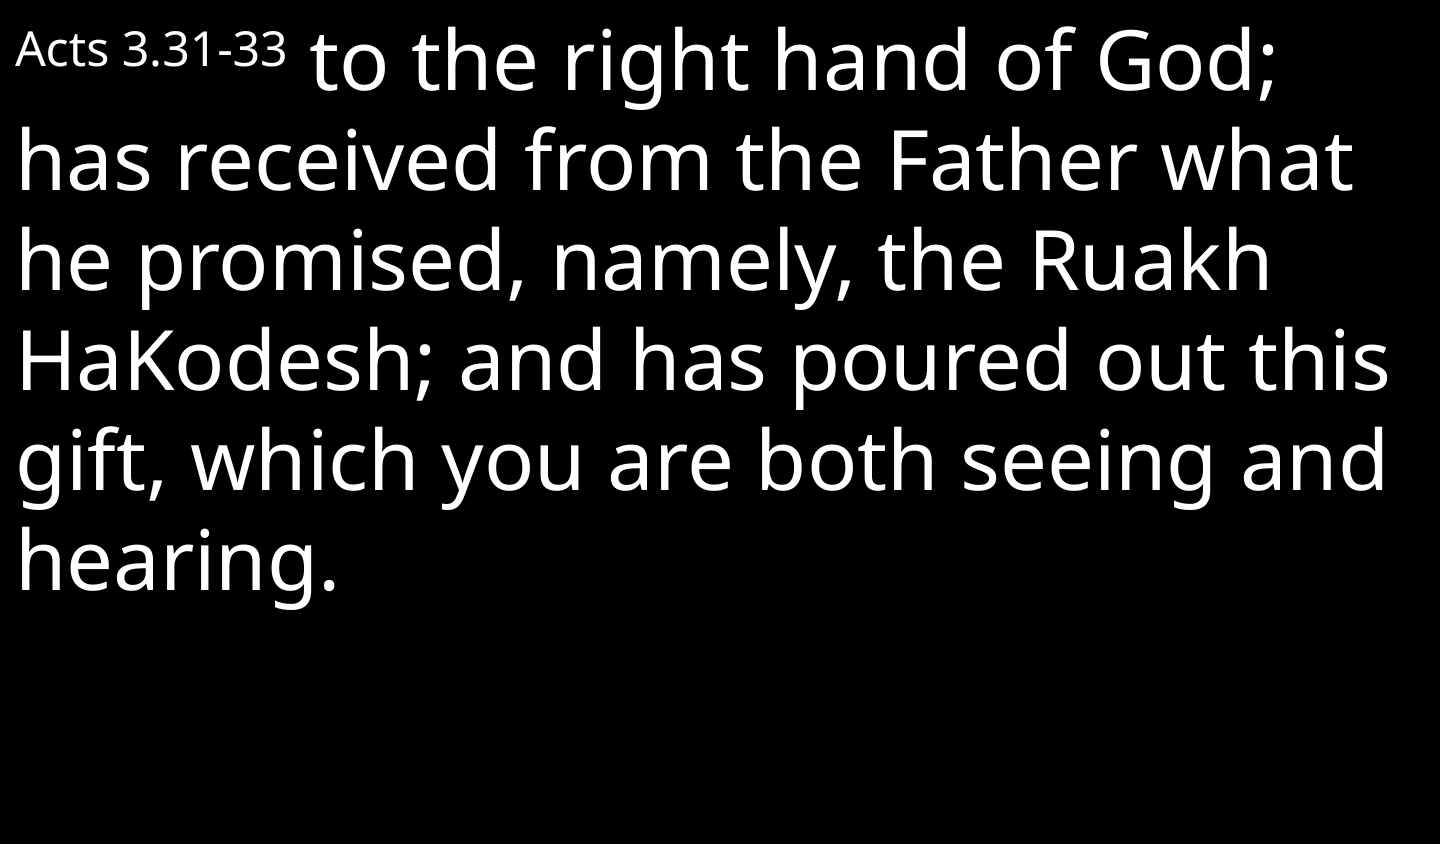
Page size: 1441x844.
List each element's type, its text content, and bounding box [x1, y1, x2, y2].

list Acts 3.31-33 to the right hand of God; has received from the Father what he promised, namely, the Ruakh HaKodesh; and has poured out this gift, which you are both seeing and hearing. [0, 0, 1441, 844]
